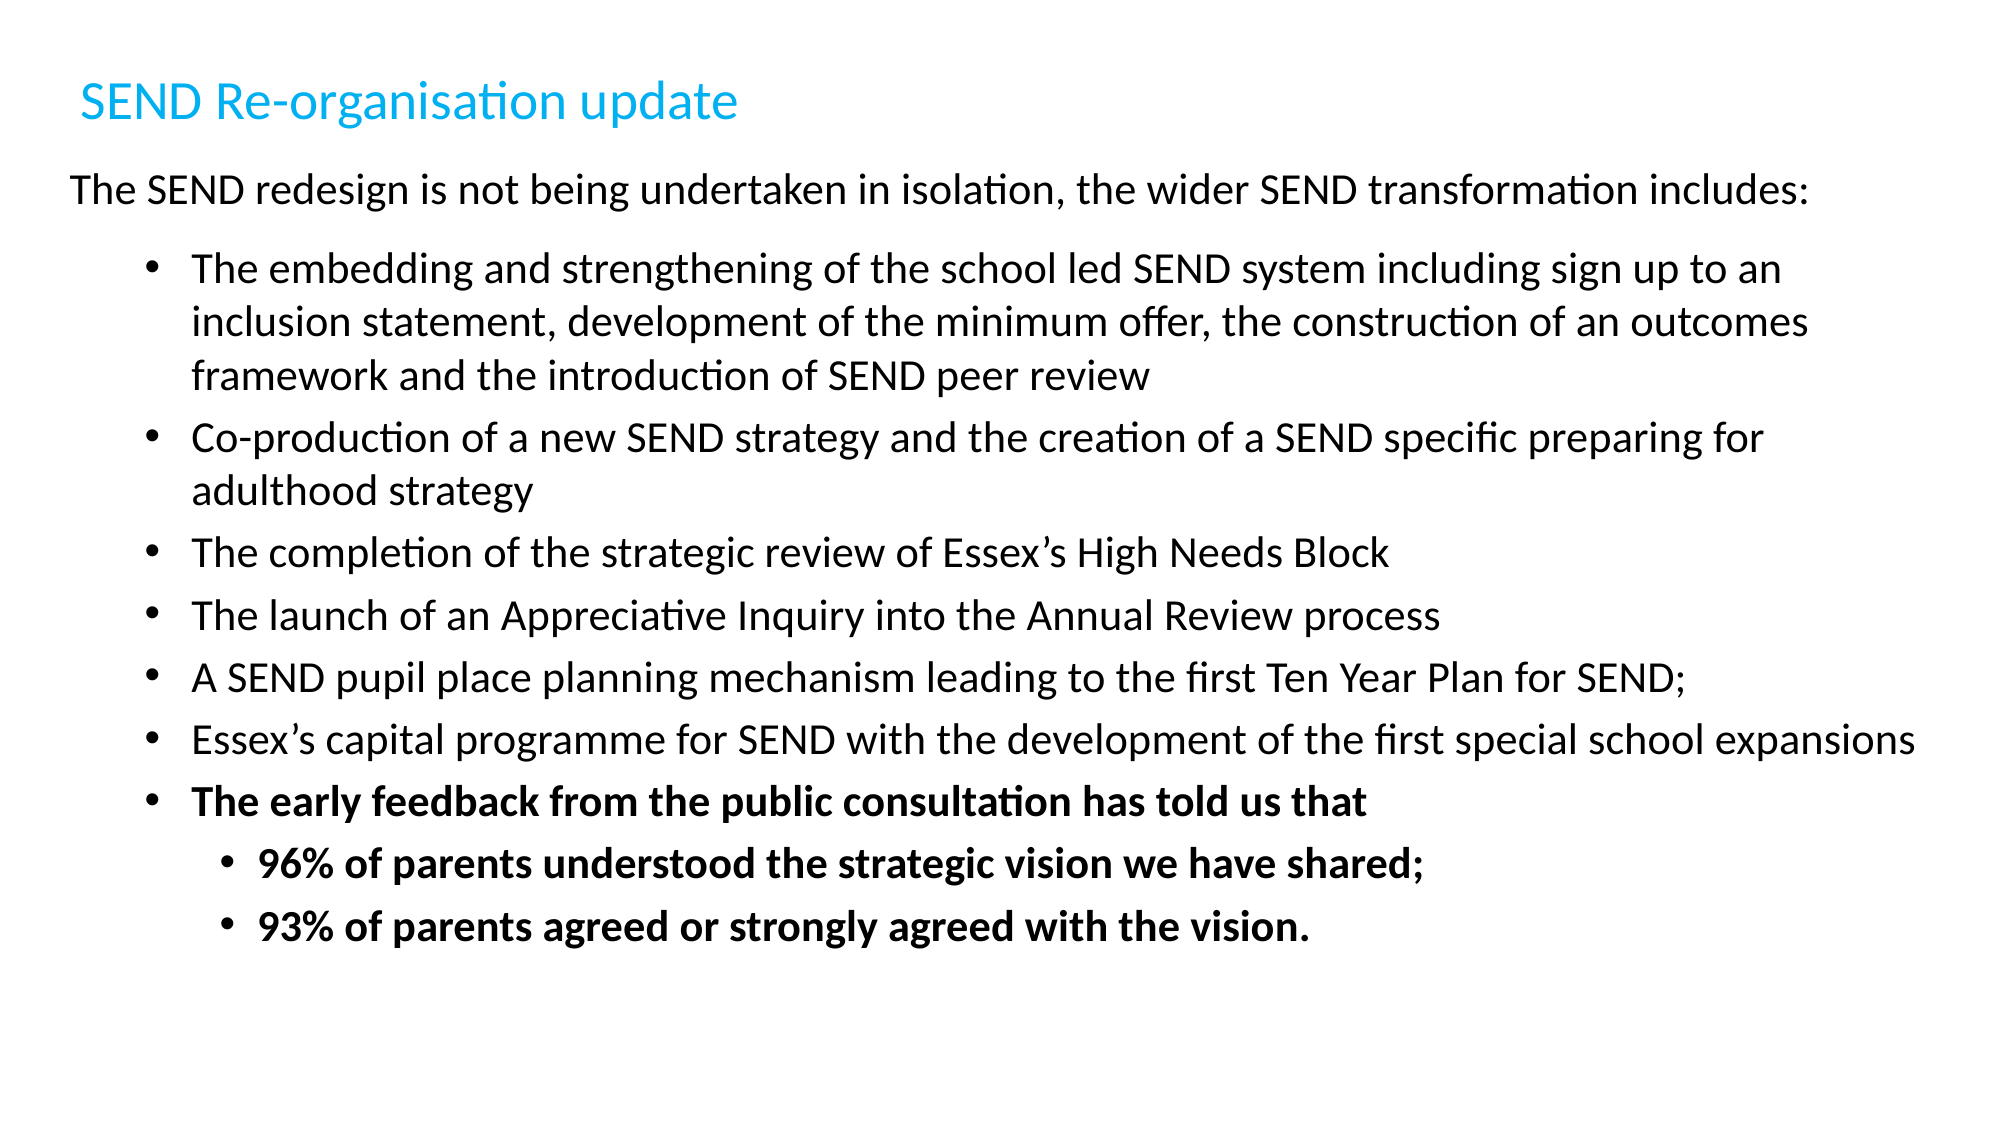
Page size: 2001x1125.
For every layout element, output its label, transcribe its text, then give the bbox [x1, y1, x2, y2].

text_box SEND Re-organisation update [66, 56, 755, 138]
text_box The SEND redesign is not being undertaken in isolation, the wider SEND transformation includes: The embedding and strengthening of the school led SEND system including sign up to an inclusion statement, development of the minimum offer, the construction of an outcomes framework and the introduction of SEND peer review Co-production of a new SEND strategy and the creation of a SEND specific preparing for adulthood strategy The completion of the strategic review of Essex’s High Needs Block The launch of an Appreciative Inquiry into the Annual Review process A SEND pupil place planning mechanism leading to the first Ten Year Plan for SEND; Essex’s capital programme for SEND with the development of the first special school expansions The early feedback from the public consultation has told us that 96% of parents understood the strategic vision we have shared; 93% of parents agreed or strongly agreed with the vision. [54, 152, 1946, 1051]
